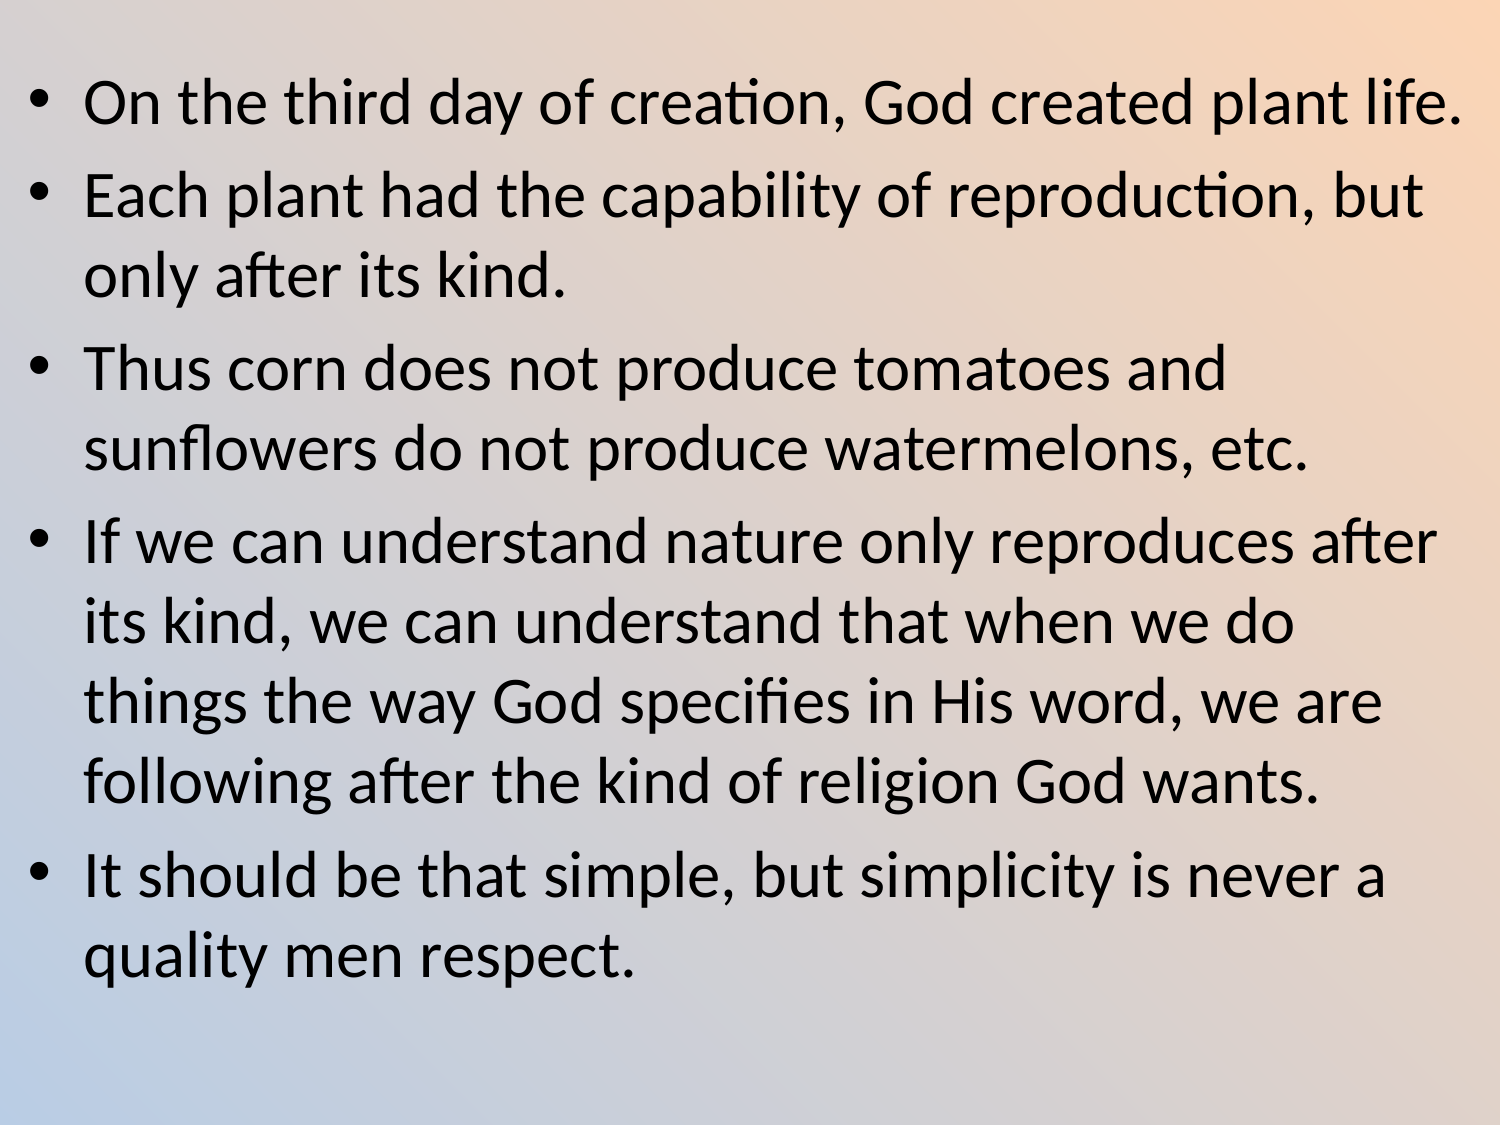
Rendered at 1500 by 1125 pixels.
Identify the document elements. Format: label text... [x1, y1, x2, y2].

list On the third day of creation, God created plant life. Each plant had the capability of reproduction, but only after its kind. Thus corn does not produce tomatoes and sunflowers do not produce watermelons, etc. If we can understand nature only reproduces after its kind, we can understand that when we do things the way God specifies in His word, we are following after the kind of religion God wants. It should be that simple, but simplicity is never a quality men respect. [12, 50, 1488, 1100]
